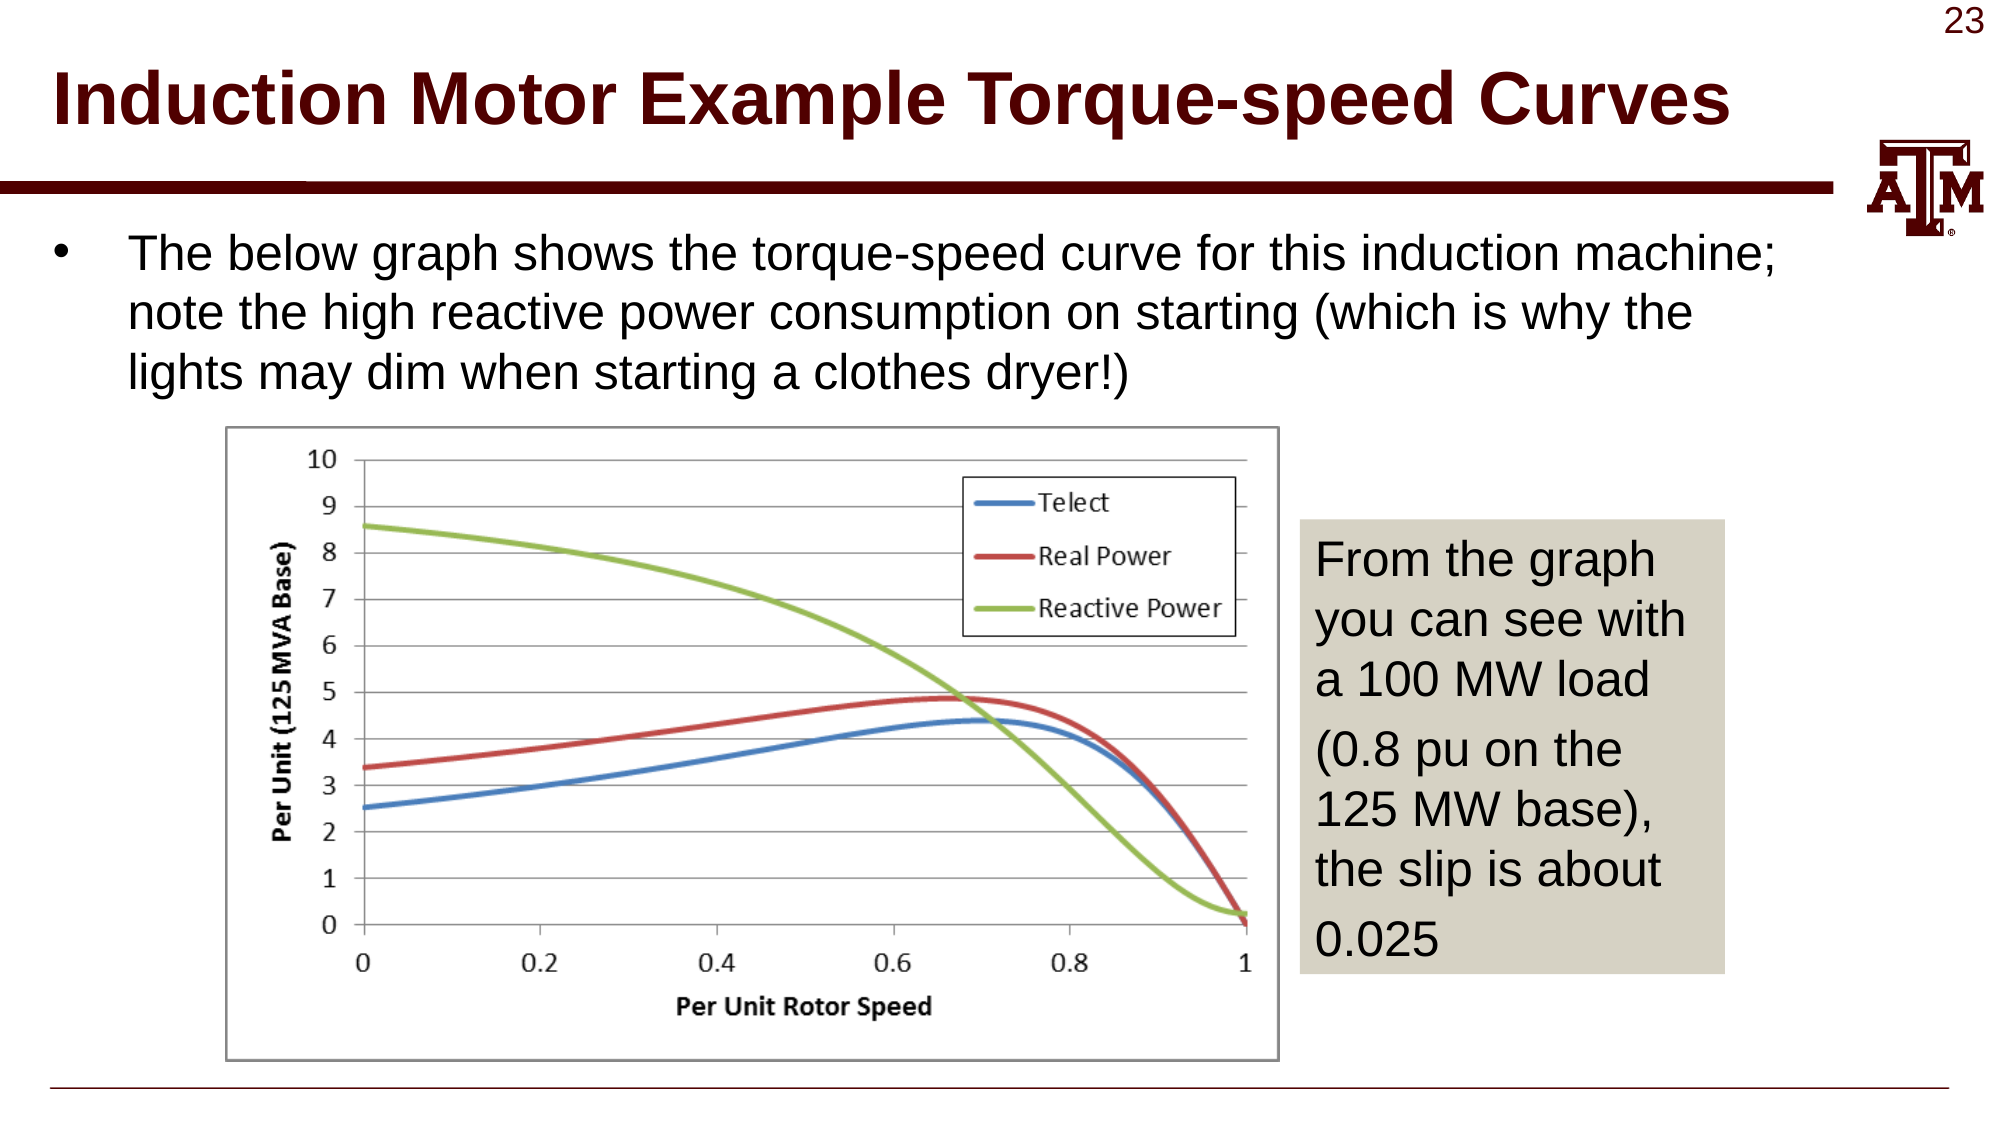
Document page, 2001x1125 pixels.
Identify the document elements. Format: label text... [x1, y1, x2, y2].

title Induction Motor Example Torque-speed Curves [37, 12, 1826, 188]
picture [224, 426, 1280, 1062]
picture [1850, 112, 2000, 263]
list The below graph shows the torque-speed curve for this induction machine; note the high reactive power consumption on starting (which is why the lights may dim when starting a clothes dryer!) [37, 212, 1826, 1063]
text_box From the graph you can see with a 100 MW load (0.8 pu on the 125 MW base), the slip is about 0.025 [1299, 519, 1725, 975]
